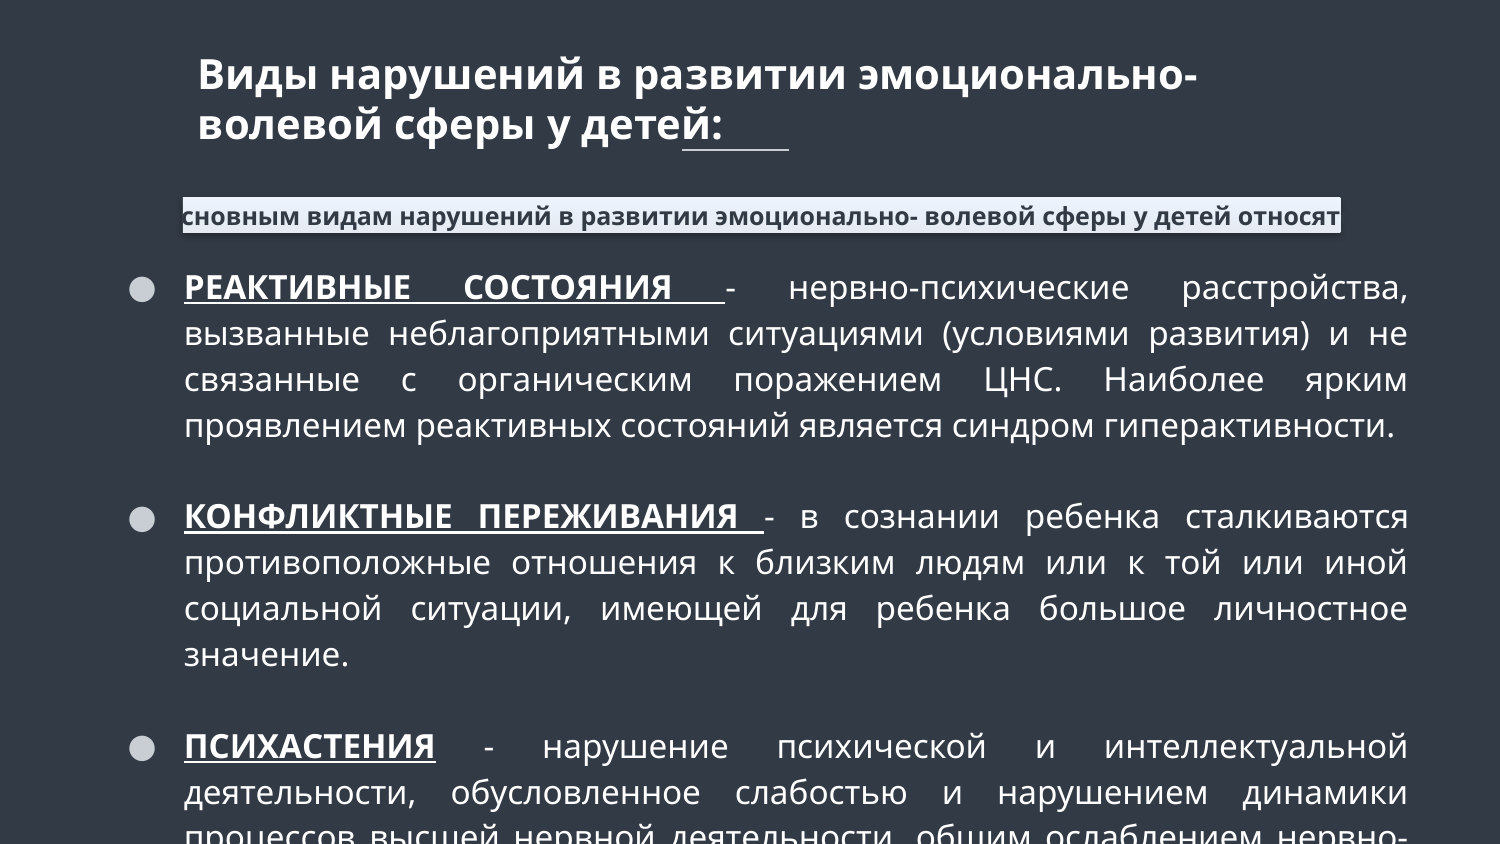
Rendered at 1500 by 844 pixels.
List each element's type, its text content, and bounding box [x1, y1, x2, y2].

list К основным видам нарушений в развитии эмоционально- волевой сферы у детей относятся: РЕАКТИВНЫЕ СОСТОЯНИЯ - нервно-психические расстройства, вызванные неблагоприятными ситуациями (условиями развития) и не связанные с органическим поражением ЦНС. Наиболее ярким проявлением реактивных состояний является синдром гиперактивности. КОНФЛИКТНЫЕ ПЕРЕЖИВАНИЯ - в сознании ребенка сталкиваются противоположные отношения к близким людям или к той или иной социальной ситуации, имеющей для ребенка большое личностное значение. ПСИХАСТЕНИЯ - нарушение психической и интеллектуальной деятельности, обусловленное слабостью и нарушением динамики процессов высшей нервной деятельности, общим ослаблением нервно-психических и познавательных процессов. [93, 185, 1426, 794]
title Виды нарушений в развитии эмоционально-волевой сферы у детей: [183, 55, 1349, 140]
